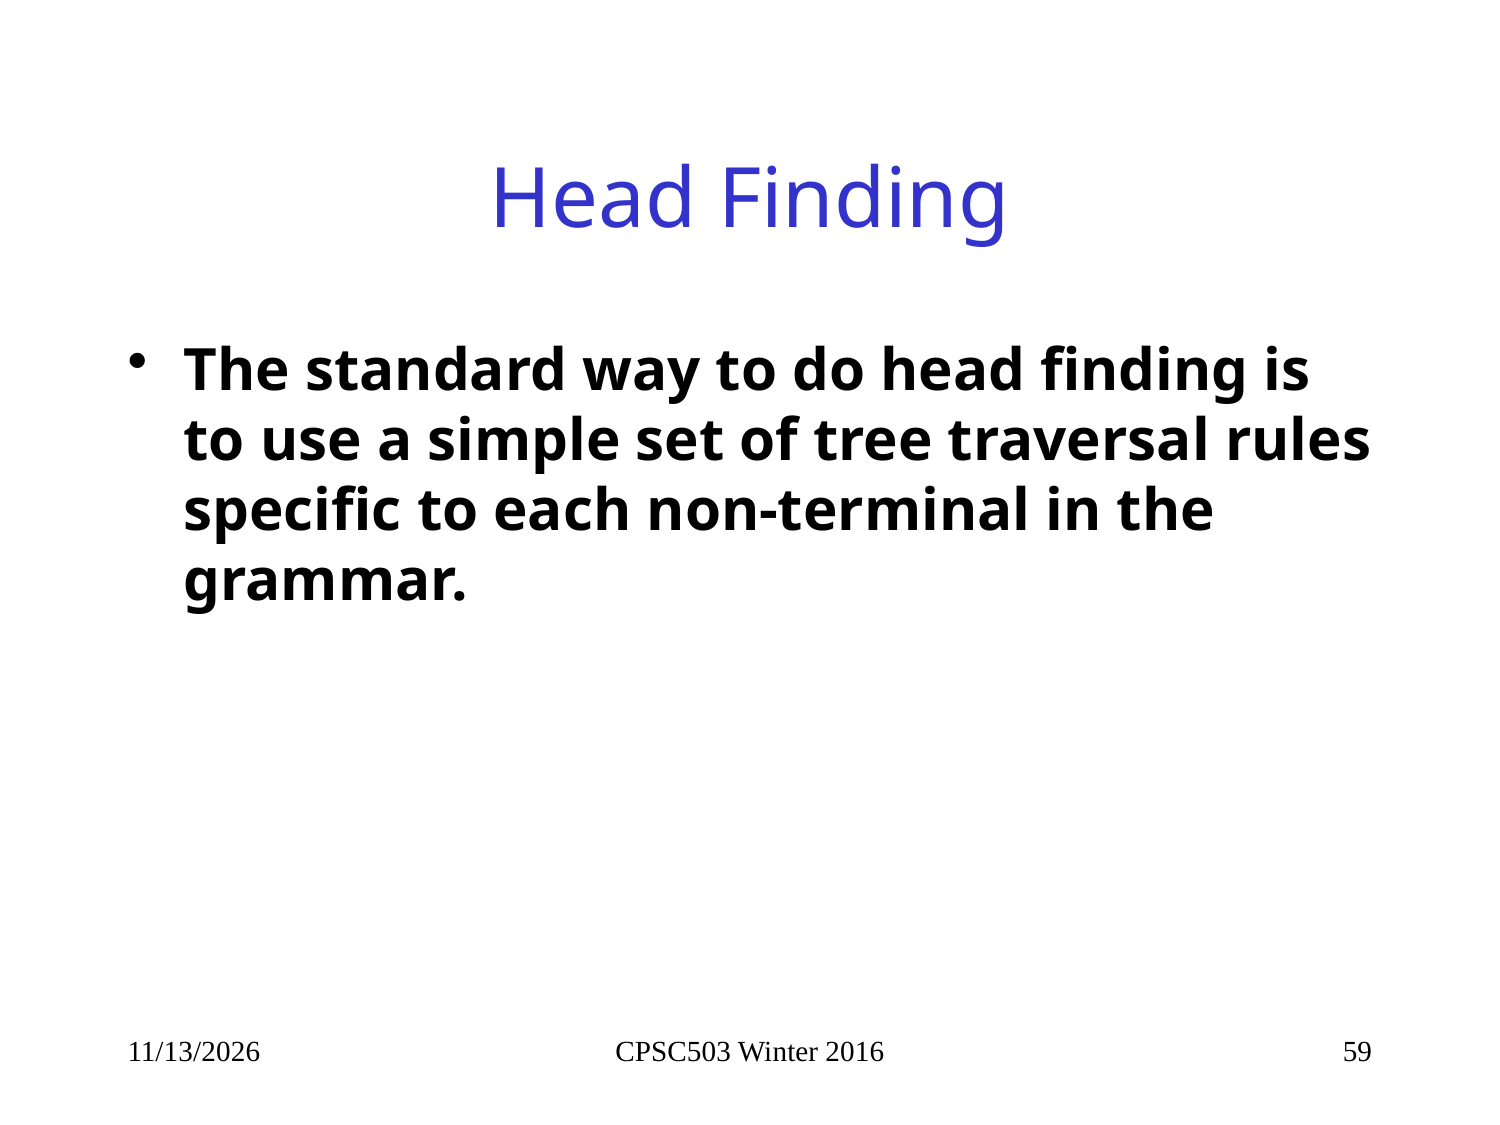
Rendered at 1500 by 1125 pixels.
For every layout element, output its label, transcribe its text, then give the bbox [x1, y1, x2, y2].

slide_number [112, 1024, 426, 1101]
list The standard way to do head finding is to use a simple set of tree traversal rules specific to each non-terminal in the grammar. [112, 324, 1388, 1001]
slide_number 59 [1074, 1024, 1388, 1101]
title Head Finding [112, 99, 1388, 288]
footer CPSC503 Winter 2016 [512, 1024, 988, 1101]
